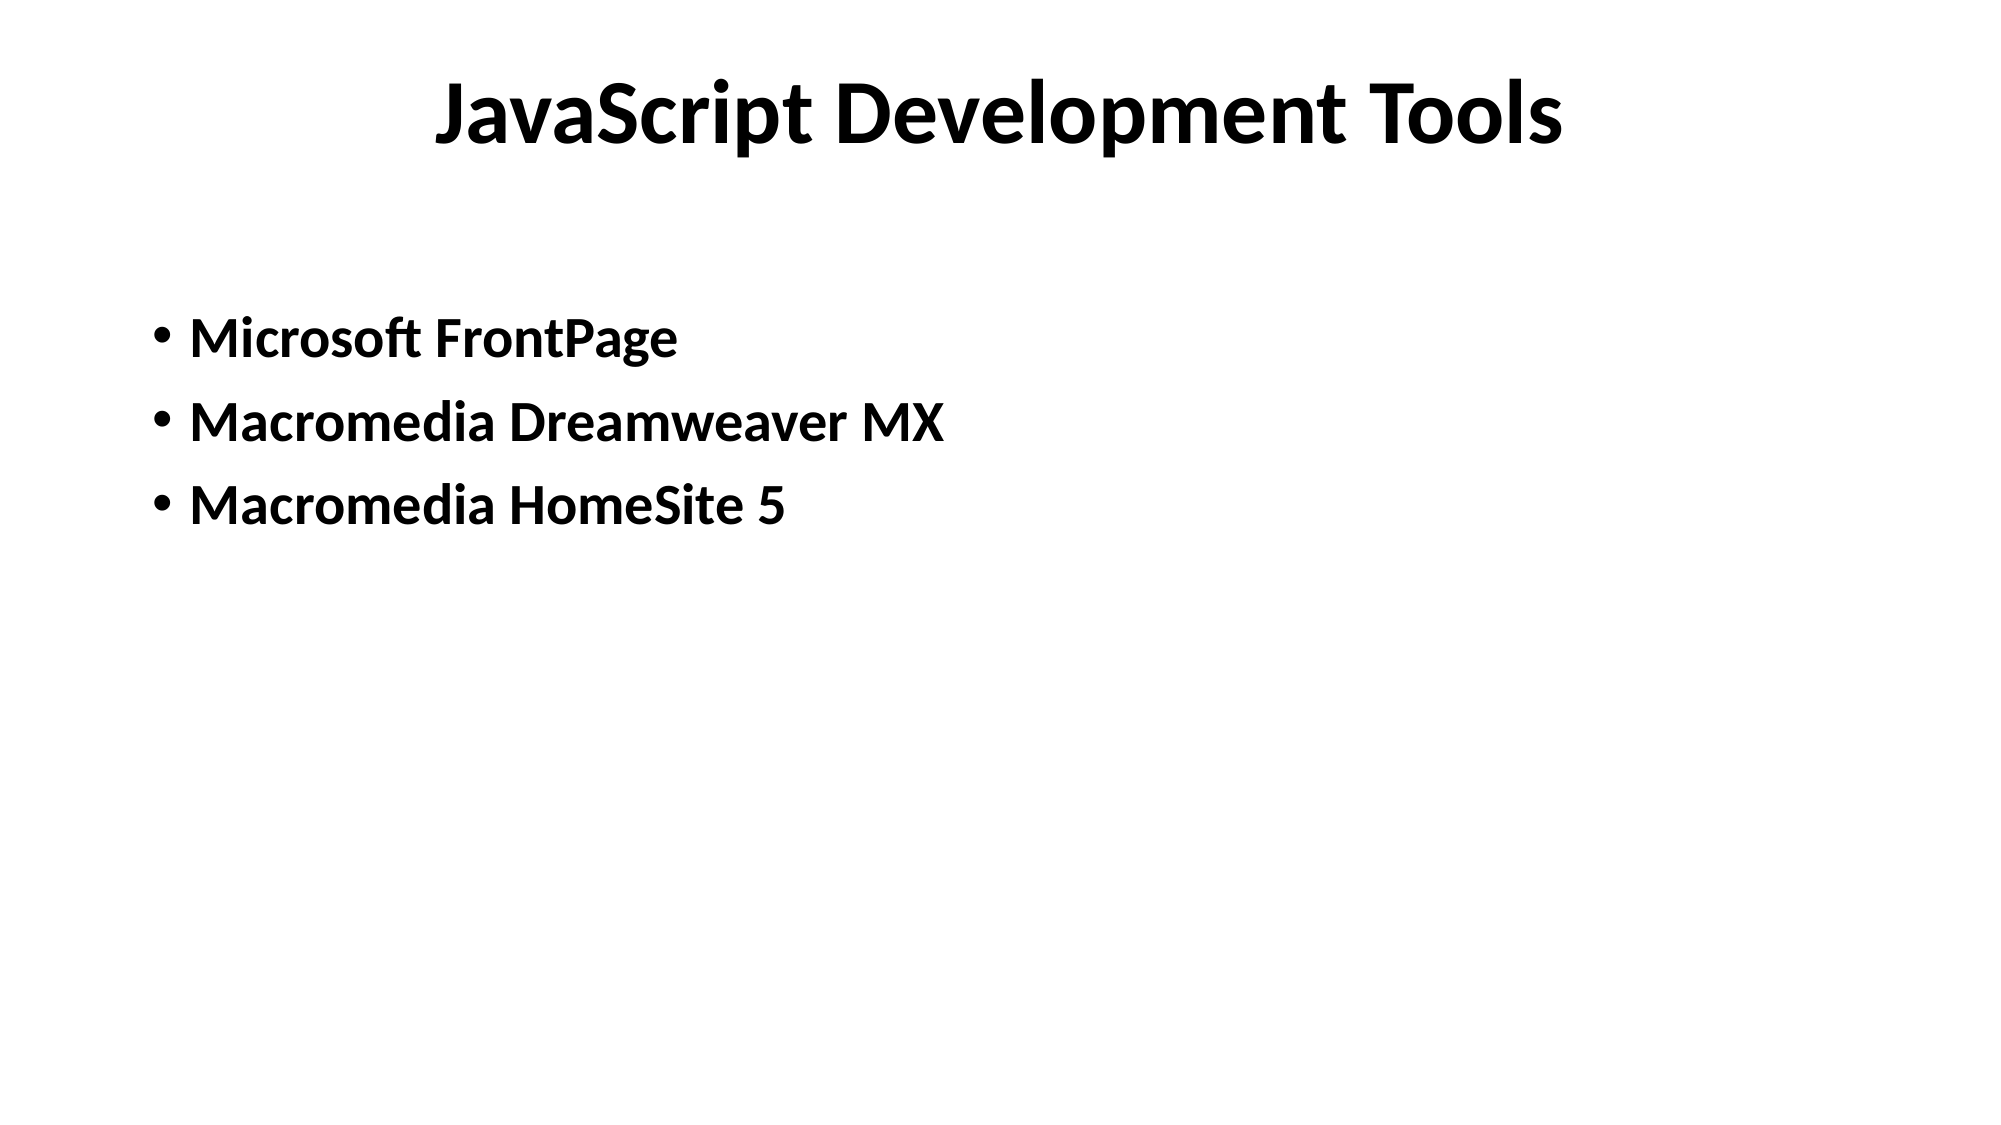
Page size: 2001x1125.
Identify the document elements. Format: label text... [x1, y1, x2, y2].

title JavaScript Development Tools [137, 59, 1863, 278]
list Microsoft FrontPage Macromedia Dreamweaver MX Macromedia HomeSite 5 [137, 299, 1863, 1014]
